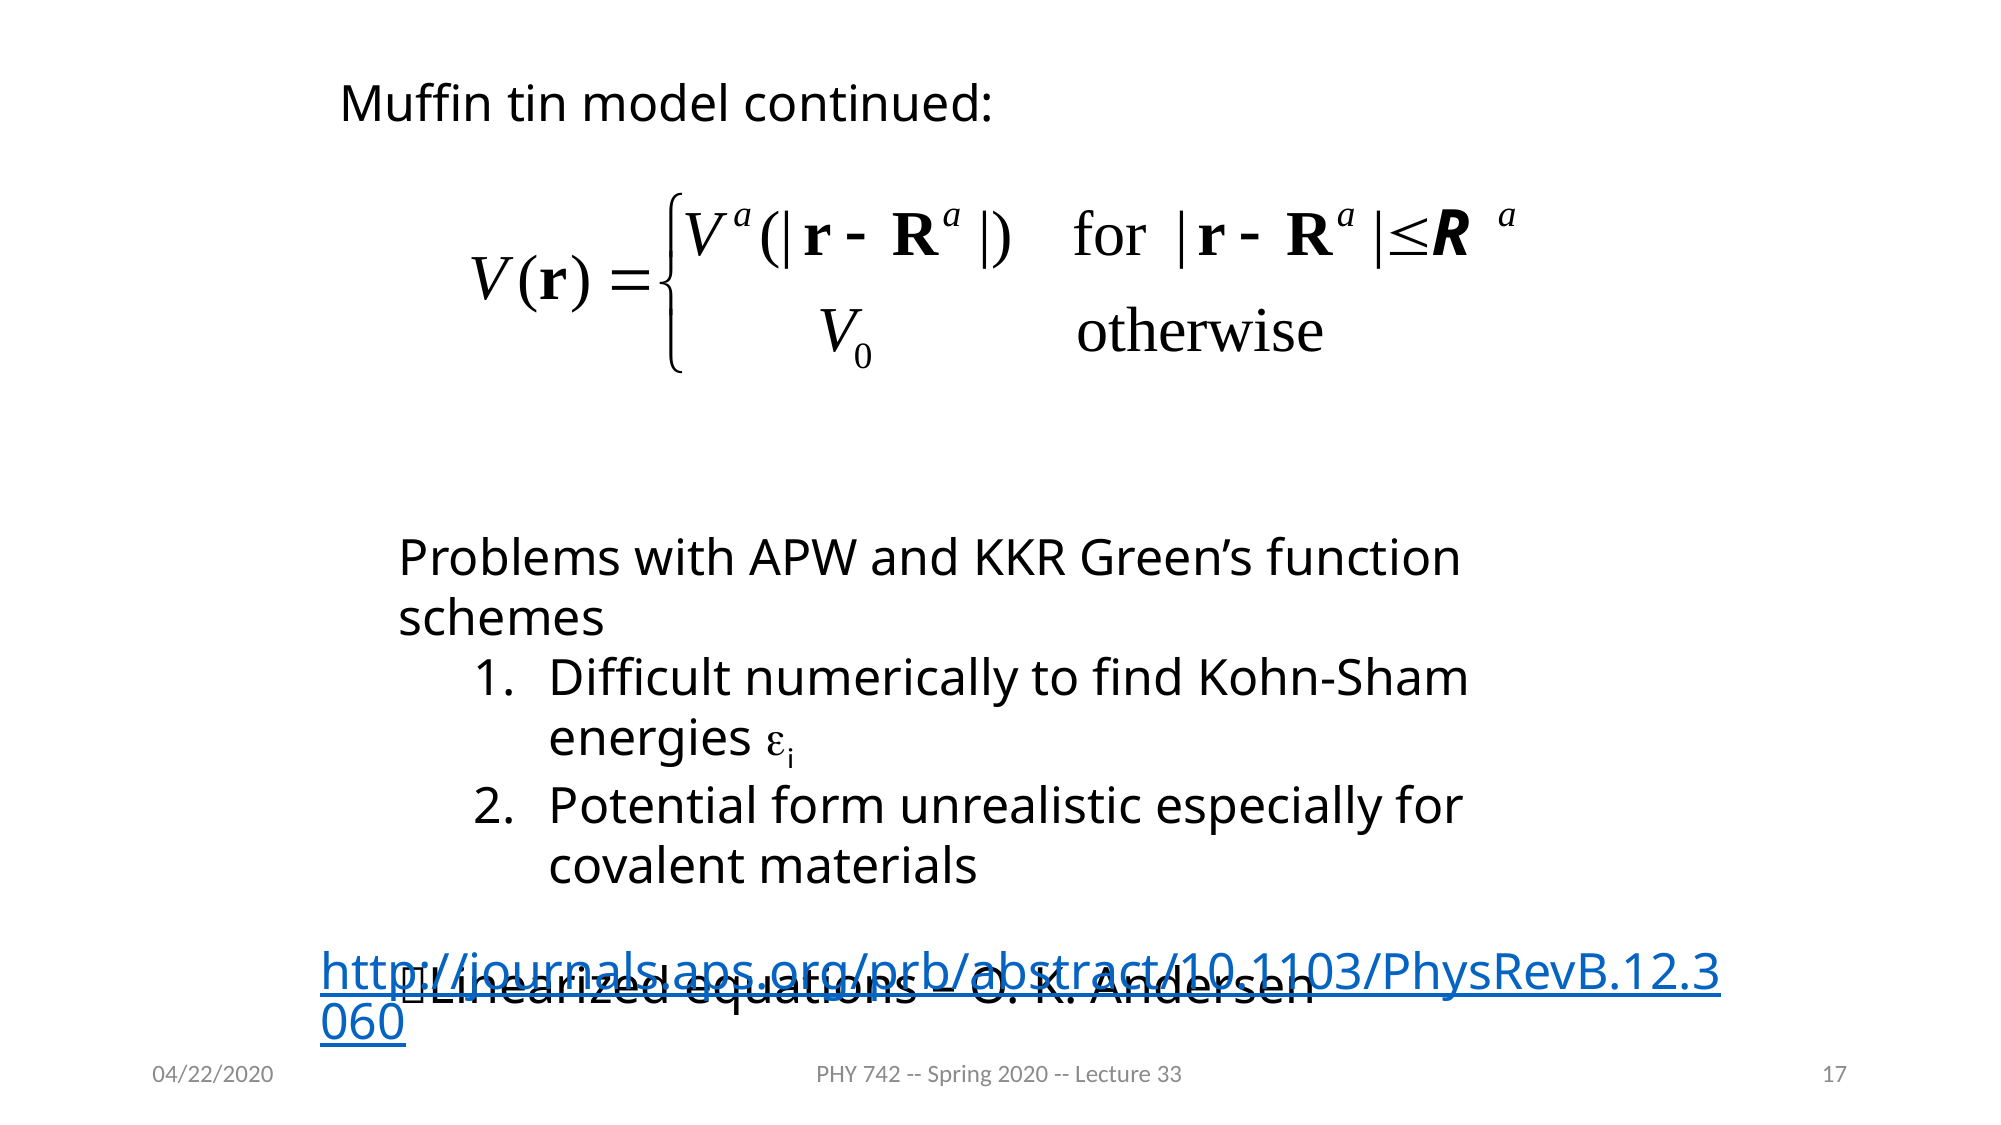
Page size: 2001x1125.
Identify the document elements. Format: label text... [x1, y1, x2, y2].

footer PHY 742 -- Spring 2020 -- Lecture 33 [662, 1042, 1338, 1103]
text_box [468, 185, 1532, 382]
text_box http://journals.aps.org/prb/abstract/10.1103/PhysRevB.12.3060 [305, 931, 1750, 1015]
slide_number 17 [1412, 1042, 1863, 1103]
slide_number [137, 1042, 588, 1103]
text_box Problems with APW and KKR Green’s function schemes Difficult numerically to find Kohn-Sham energies ei Potential form unrealistic especially for covalent materials Linearized equations – O. K. Andersen [384, 518, 1675, 931]
text_box Problems with APW and KKR Green’s function schemes Difficult numerically to find Kohn-Sham energies ei Potential form unrealistic especially for covalent materials Linearized equations – O. K. Andersen [384, 1015, 1675, 1022]
text_box Muffin tin model continued: [324, 63, 1516, 139]
